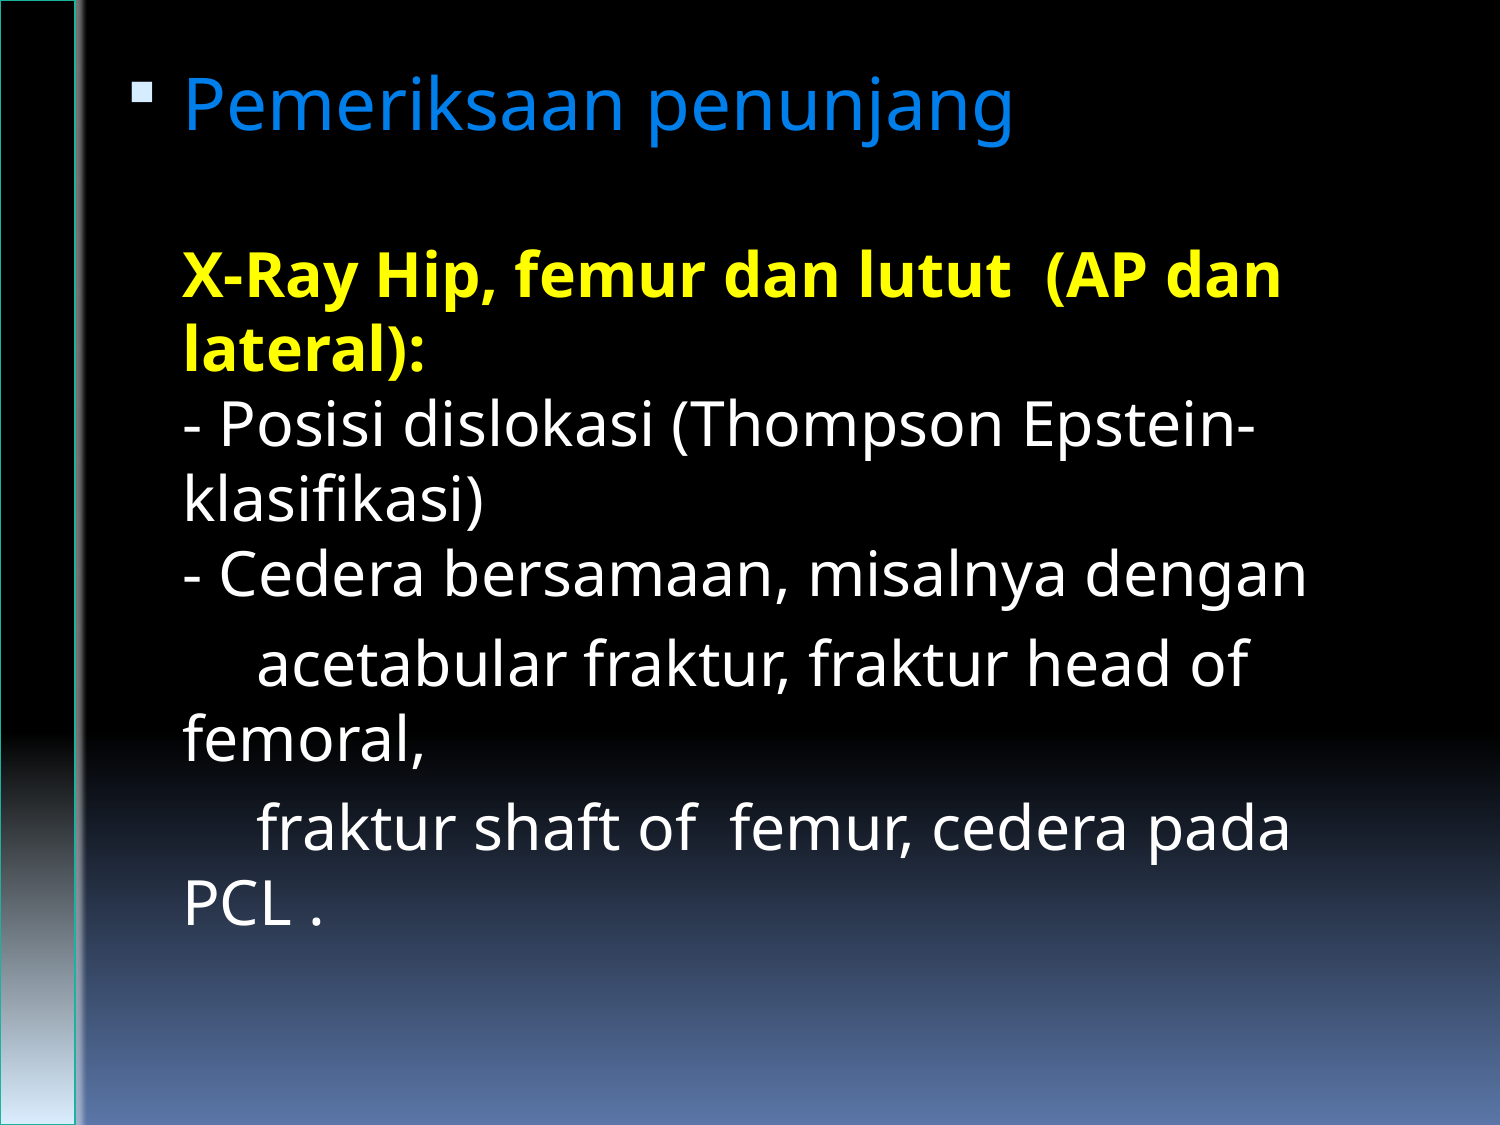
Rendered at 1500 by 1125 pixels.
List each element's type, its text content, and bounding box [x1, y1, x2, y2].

list Pemeriksaan penunjang X-Ray Hip, femur dan lutut (AP dan lateral): - Posisi dislokasi (Thompson Epstein-klasifikasi) - Cedera bersamaan, misalnya dengan acetabular fraktur, fraktur head of femoral, fraktur shaft of femur, cedera pada PCL . [99, 50, 1463, 1088]
text_box [0, 0, 76, 1125]
